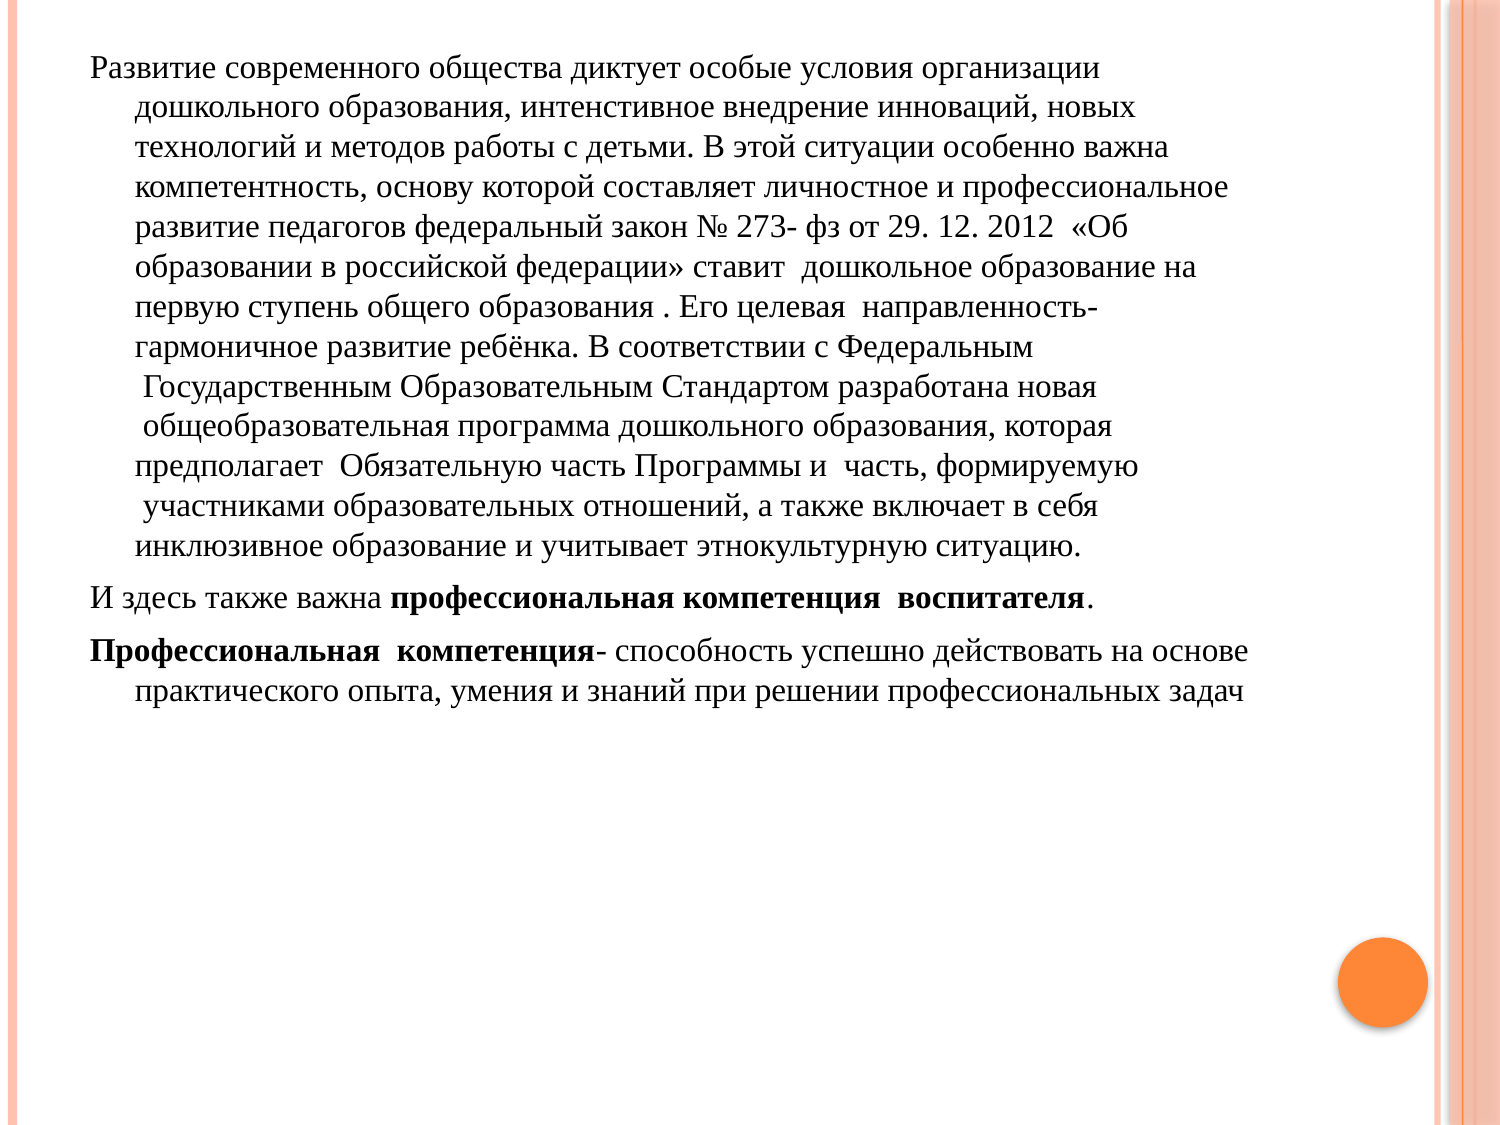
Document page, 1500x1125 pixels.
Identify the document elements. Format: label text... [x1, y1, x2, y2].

list Развитие современного общества диктует особые условия организации дошкольного образования, интенстивное внедрение инноваций, новых технологий и методов работы с детьми. В этой ситуации особенно важна компетентность, основу которой составляет личностное и профессиональное развитие педагогов федеральный закон № 273- фз от 29. 12. 2012 «Об образовании в российской федерации» ставит дошкольное образование на первую ступень общего образования . Его целевая направленность- гармоничное развитие ребёнка. В соответствии с Федеральным Государственным Образовательным Стандартом разработана новая общеобразовательная программа дошкольного образования, которая предполагает Обязательную часть Программы и часть, формируемую участниками образовательных отношений, а также включает в себя инклюзивное образование и учитывает этнокультурную ситуацию. И здесь также важна профессиональная компетенция воспитателя. Профессиональная компетенция- способность успешно действовать на основе практического опыта, умения и знаний при решении профессиональных задач [75, 37, 1300, 1062]
